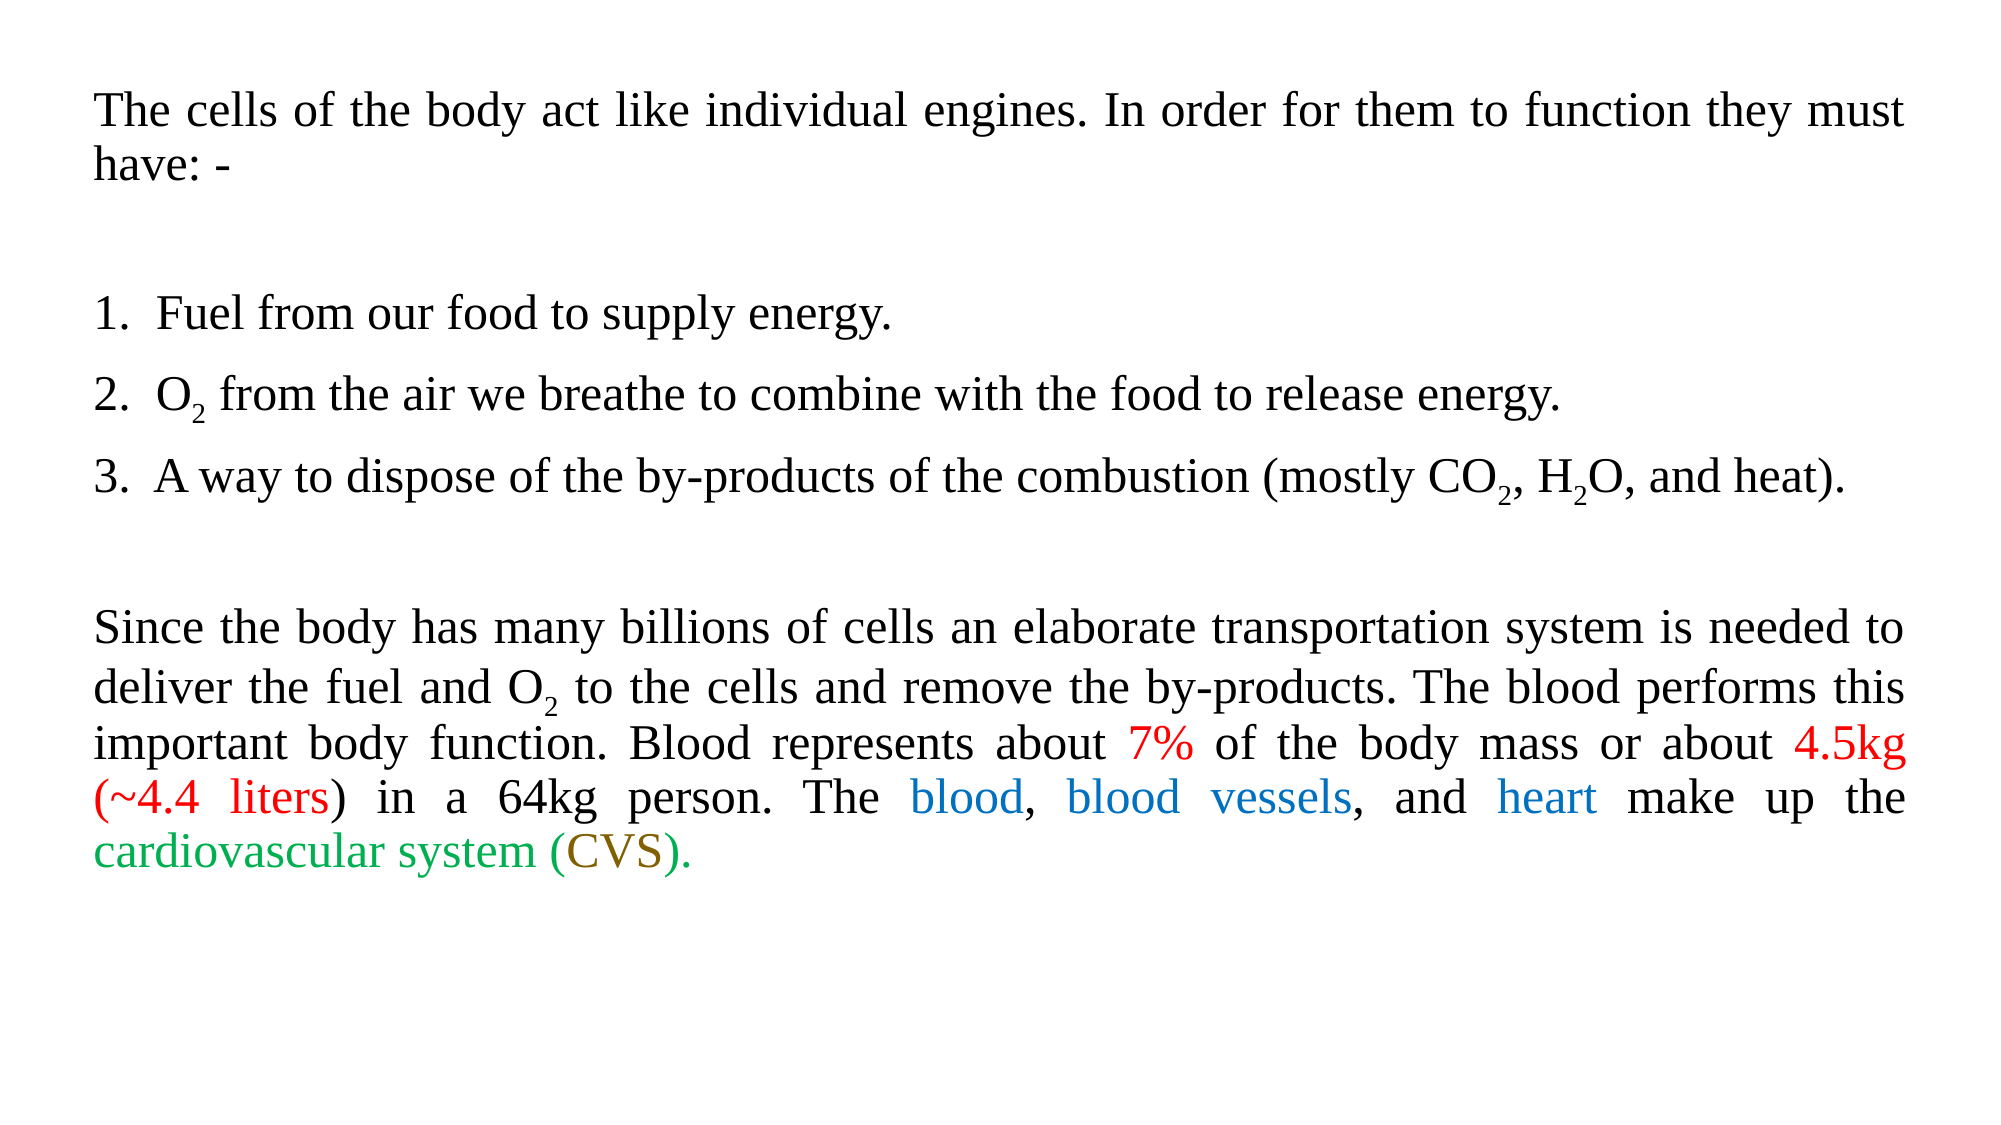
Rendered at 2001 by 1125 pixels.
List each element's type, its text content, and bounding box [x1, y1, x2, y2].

subtitle The cells of the body act like individual engines. In order for them to function they must have: - 1. Fuel from our food to supply energy. 2. O2 from the air we breathe to combine with the food to release energy. 3. A way to dispose of the by-products of the combustion (mostly CO2, H2O, and heat). Since the body has many billions of cells an elaborate transportation system is needed to deliver the fuel and O2 to the cells and remove the by-products. The blood performs this important body function. Blood represents about 7% of the body mass or about 4.5kg (~4.4 liters) in a 64kg person. The blood, blood vessels, and heart make up the cardiovascular system (CVS). [78, 75, 1922, 1050]
